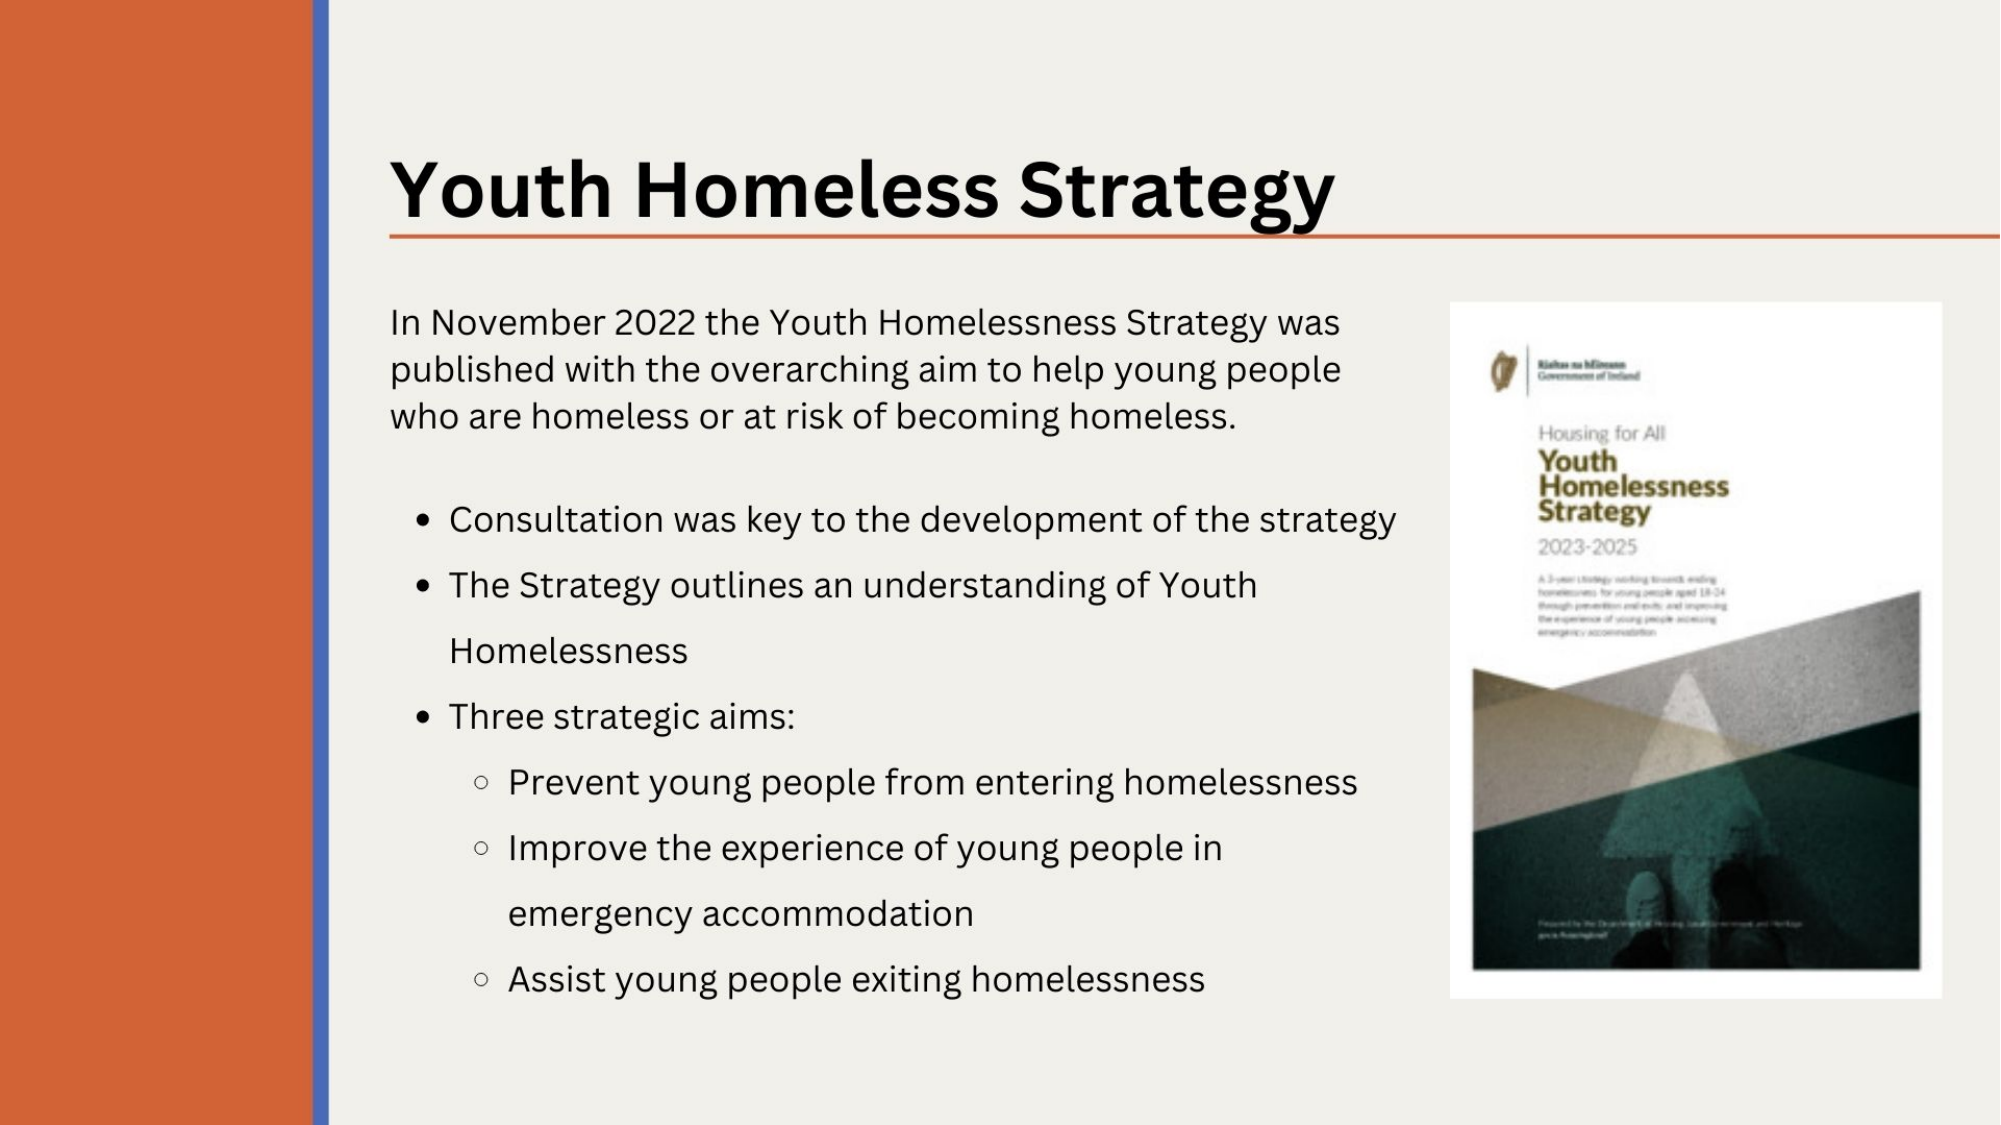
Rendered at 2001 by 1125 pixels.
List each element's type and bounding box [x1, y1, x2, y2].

list [0, 0, 2000, 1125]
